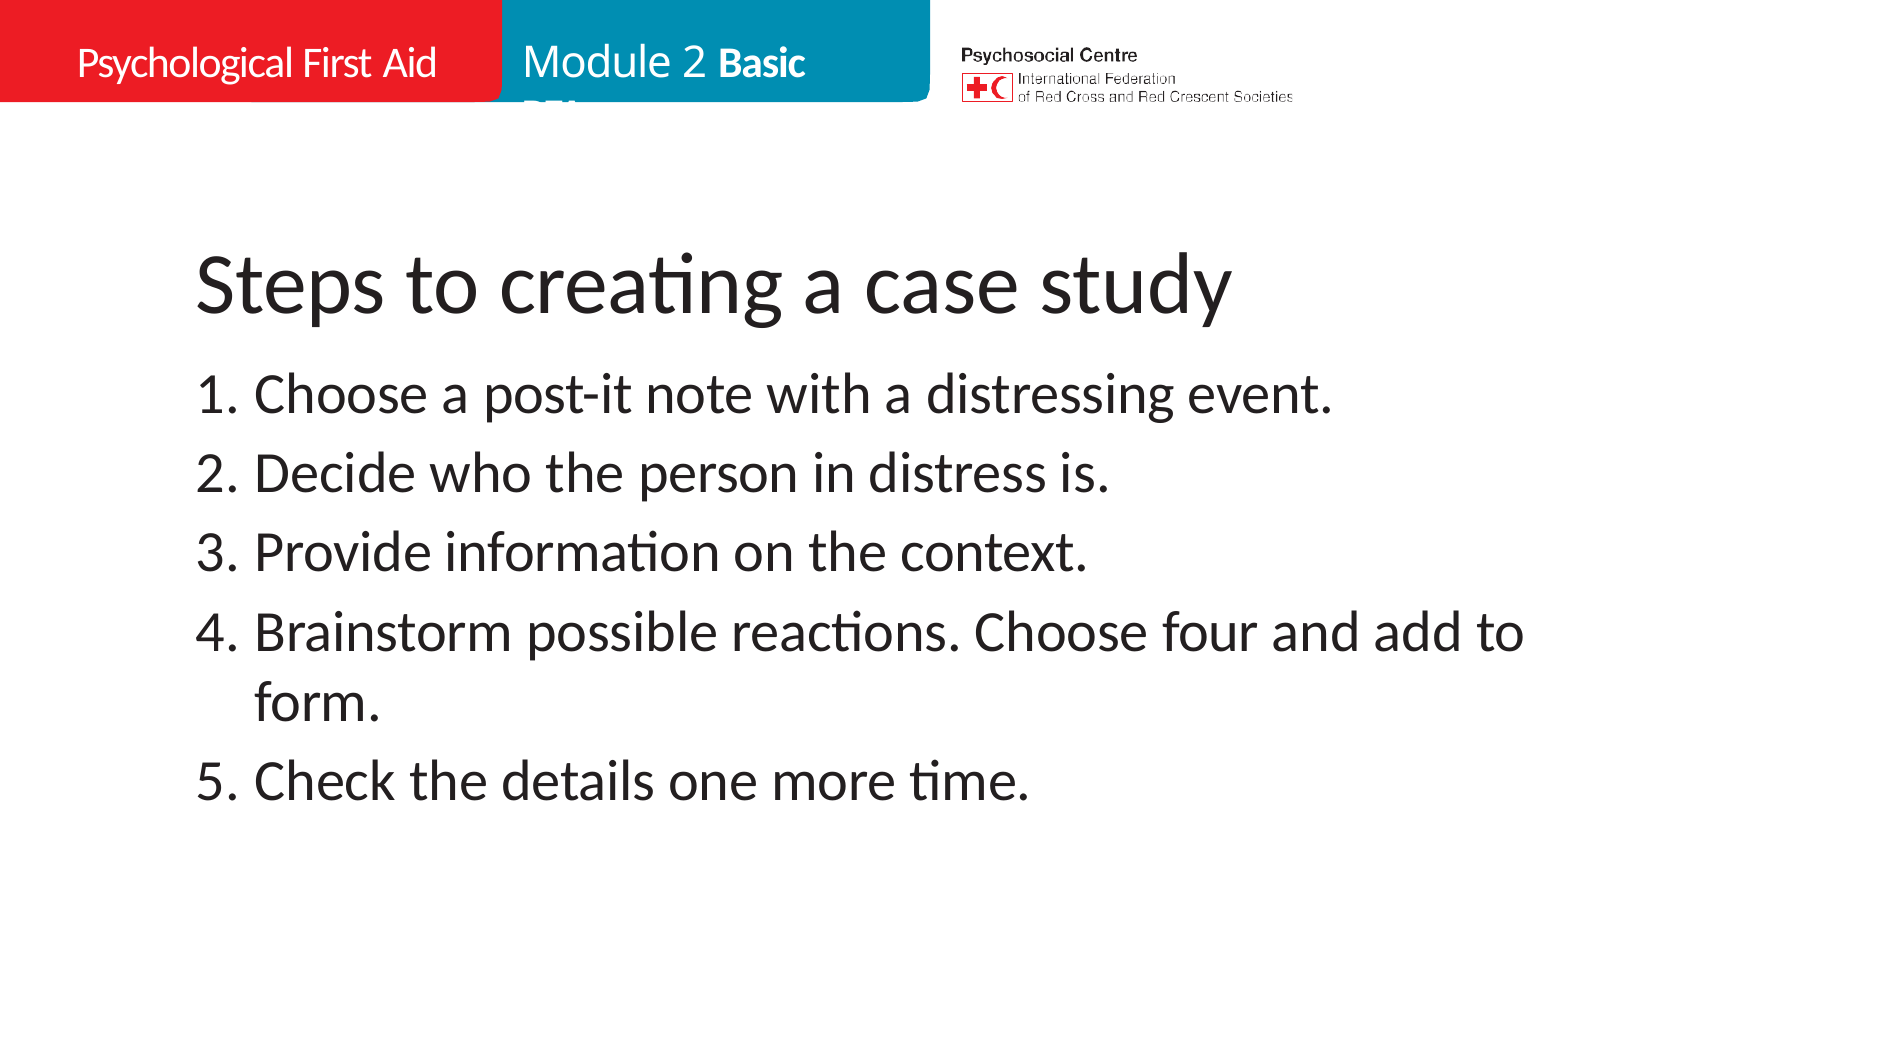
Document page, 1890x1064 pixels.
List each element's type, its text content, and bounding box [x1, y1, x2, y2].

text_box Module 2 Basic PFA [519, 31, 867, 139]
text_box [962, 73, 1013, 102]
text_box [1018, 73, 1293, 102]
text_box Choose a post-it note with a distressing event. Decide who the person in distress is. Provide information on the context. Brainstorm possible reactions. Choose four and add to form. Check the details one more time. [193, 344, 1667, 812]
text_box Psychological First Aid [74, 31, 441, 86]
title Steps to creating a case study [193, 224, 1243, 344]
text_box [962, 47, 1137, 65]
